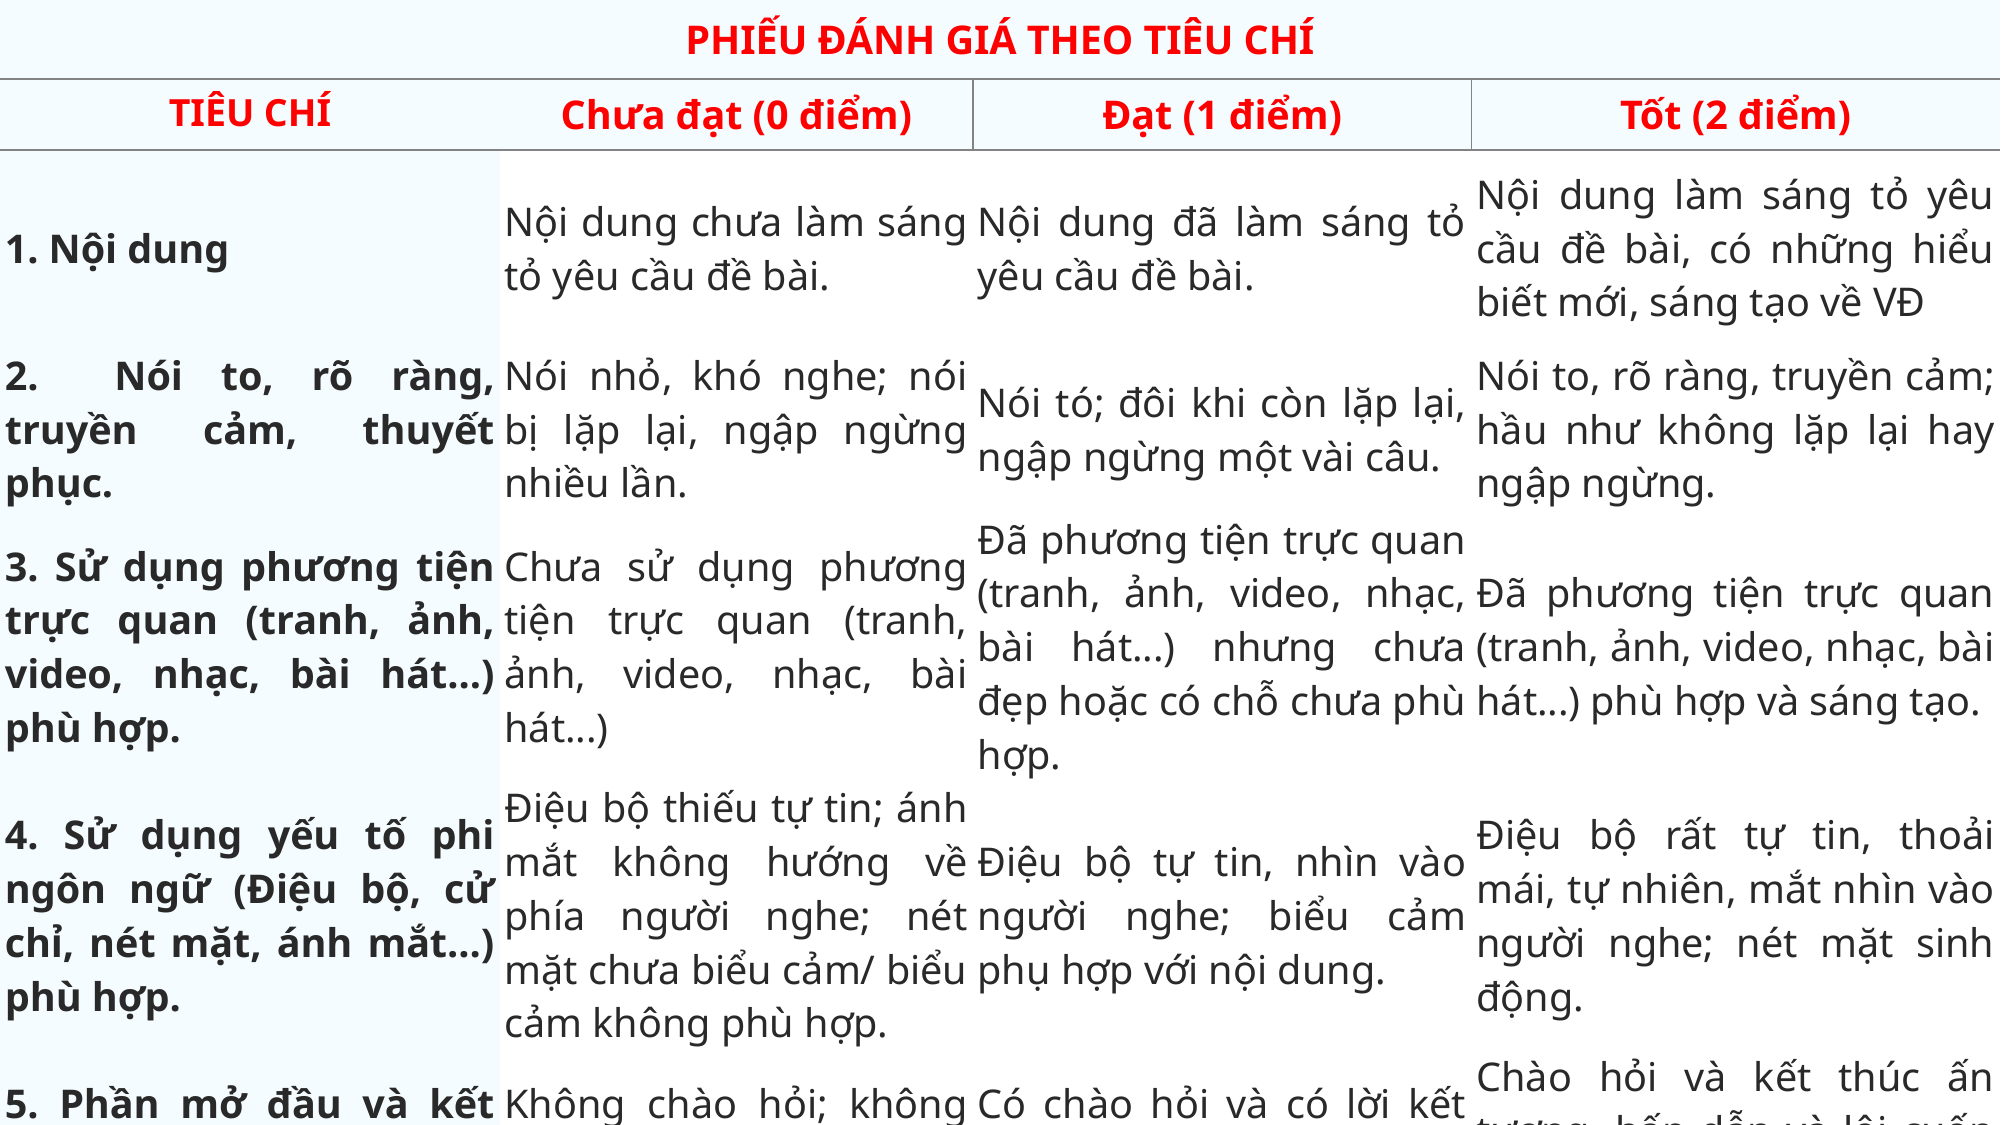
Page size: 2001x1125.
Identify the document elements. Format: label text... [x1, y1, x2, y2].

table_cell Nói to, rõ ràng, truyền cảm; hầu như không lặp lại hay ngập ngừng. [1472, 346, 2000, 512]
table_cell 3. Sử dụng phương tiện trực quan (tranh, ảnh, video, nhạc, bài hát...) phù hợp. [0, 512, 500, 781]
table_cell Điệu bộ thiếu tự tin; ánh mắt không hướng về phía người nghe; nét mặt chưa biểu cảm/ biểu cảm không phù hợp. [500, 781, 973, 1049]
table_cell Có chào hỏi và có lời kết thúc bài. [973, 1049, 1472, 1125]
table_cell 4. Sử dụng yếu tố phi ngôn ngữ (Điệu bộ, cử chỉ, nét mặt, ánh mắt...) phù hợp. [0, 781, 500, 1049]
table_cell Tốt (2 điểm) [1472, 80, 2000, 149]
table_cell Nội dung đã làm sáng tỏ yêu cầu đề bài. [973, 151, 1472, 346]
table_cell Chưa đạt (0 điểm) [500, 80, 972, 149]
table_cell Nói nhỏ, khó nghe; nói bị lặp lại, ngập ngừng nhiều lần. [500, 346, 973, 512]
table_cell TIÊU CHÍ [0, 80, 500, 149]
table_cell 2. Nói to, rõ ràng, truyền cảm, thuyết phục. [0, 346, 500, 512]
table_cell Nội dung làm sáng tỏ yêu cầu đề bài, có những hiểu biết mới, sáng tạo về VĐ [1472, 151, 2000, 346]
table_cell Không chào hỏi; không có lời kết thúc bài nói. [500, 1049, 973, 1125]
table_cell Đã phương tiện trực quan (tranh, ảnh, video, nhạc, bài hát...) phù hợp và sáng tạo. [1472, 512, 2000, 781]
table_cell 5. Phần mở đầu và kết thúc hợp lí. [0, 1049, 500, 1125]
table_cell Đã phương tiện trực quan (tranh, ảnh, video, nhạc, bài hát...) nhưng chưa đẹp hoặc có chỗ chưa phù hợp. [973, 512, 1472, 781]
table_cell Chưa sử dụng phương tiện trực quan (tranh, ảnh, video, nhạc, bài hát...) [500, 512, 973, 781]
table_header PHIẾU ĐÁNH GIÁ THEO TIÊU CHÍ [0, 0, 2000, 78]
table_cell Điệu bộ rất tự tin, thoải mái, tự nhiên, mắt nhìn vào người nghe; nét mặt sinh động. [1472, 781, 2000, 1049]
table_cell 1. Nội dung [0, 151, 500, 346]
table_cell Đạt (1 điểm) [974, 80, 1471, 149]
table_cell Nói tó; đôi khi còn lặp lại, ngập ngừng một vài câu. [973, 346, 1472, 512]
table_cell Nội dung chưa làm sáng tỏ yêu cầu đề bài. [500, 151, 973, 346]
table_cell Chào hỏi và kết thúc ấn tượng, hấp dẫn và lôi cuốn người nghe. [1472, 1049, 2000, 1125]
table_cell Điệu bộ tự tin, nhìn vào người nghe; biểu cảm phụ hợp với nội dung. [973, 781, 1472, 1049]
